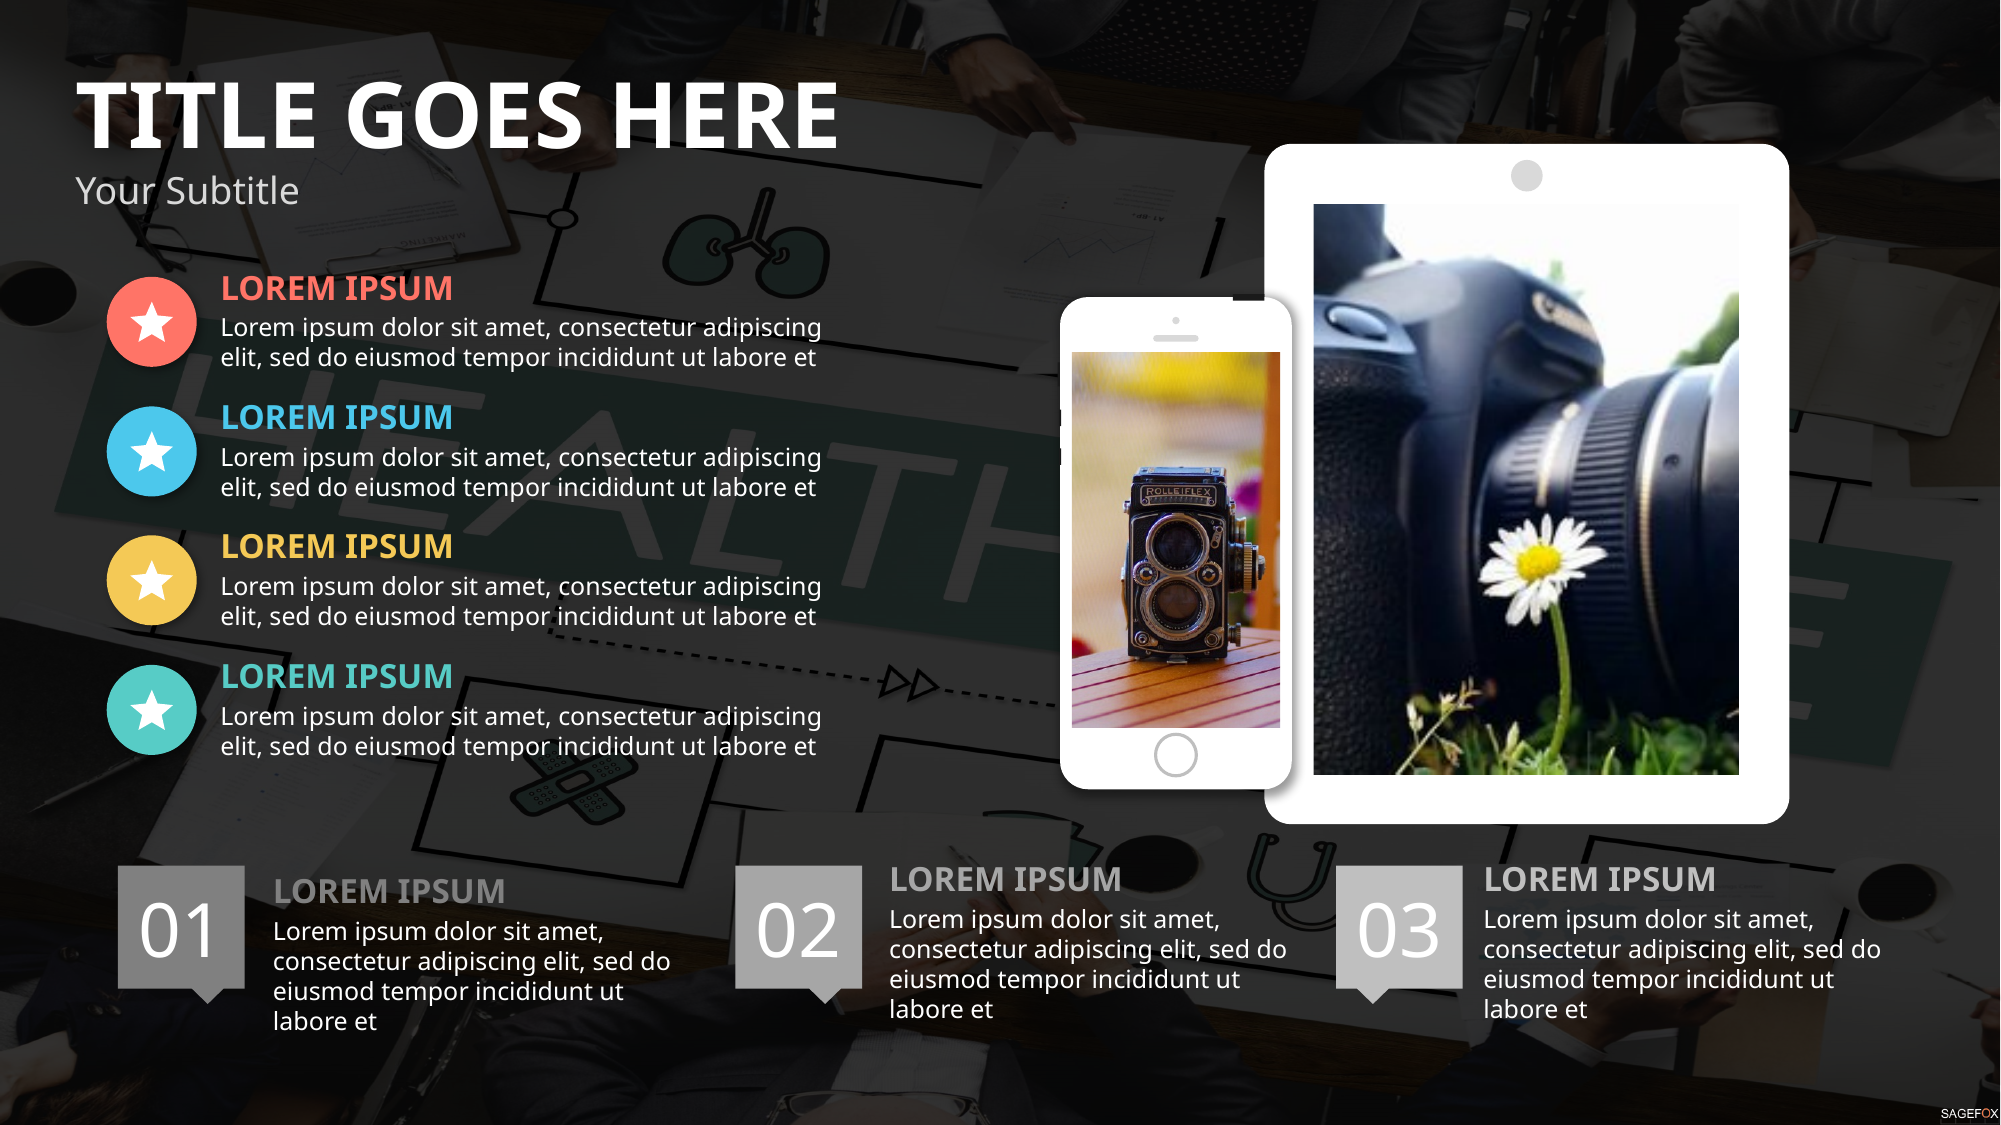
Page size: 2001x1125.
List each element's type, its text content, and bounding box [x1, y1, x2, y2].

text_box LOREM IPSUM Lorem ipsum dolor sit amet, consectetur adipiscing elit, sed do eiusmod tempor incididunt ut labore et [1473, 853, 1913, 1029]
text_box LOREM IPSUM Lorem ipsum dolor sit amet, consectetur adipiscing elit, sed do eiusmod tempor incididunt ut labore et [210, 520, 845, 636]
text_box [1264, 143, 1790, 825]
text_box 02 [734, 864, 864, 1006]
text_box LOREM IPSUM Lorem ipsum dolor sit amet, consectetur adipiscing elit, sed do eiusmod tempor incididunt ut labore et [210, 391, 845, 507]
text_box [106, 276, 197, 367]
text_box 01 [116, 864, 246, 1006]
text_box LOREM IPSUM Lorem ipsum dolor sit amet, consectetur adipiscing elit, sed do eiusmod tempor incididunt ut labore et [210, 650, 845, 765]
text_box TITLE GOES HERE Your Subtitle [60, 49, 1036, 220]
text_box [106, 535, 197, 626]
text_box LOREM IPSUM Lorem ipsum dolor sit amet, consectetur adipiscing elit, sed do eiusmod tempor incididunt ut labore et [879, 853, 1319, 1029]
text_box LOREM IPSUM Lorem ipsum dolor sit amet, consectetur adipiscing elit, sed do eiusmod tempor incididunt ut labore et [210, 262, 845, 377]
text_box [106, 406, 197, 497]
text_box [106, 664, 197, 755]
picture [0, 0, 2001, 1125]
text_box 03 [1334, 864, 1464, 1006]
text_box LOREM IPSUM Lorem ipsum dolor sit amet, consectetur adipiscing elit, sed do eiusmod tempor incididunt ut labore et [262, 865, 703, 1041]
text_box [1057, 294, 1292, 790]
